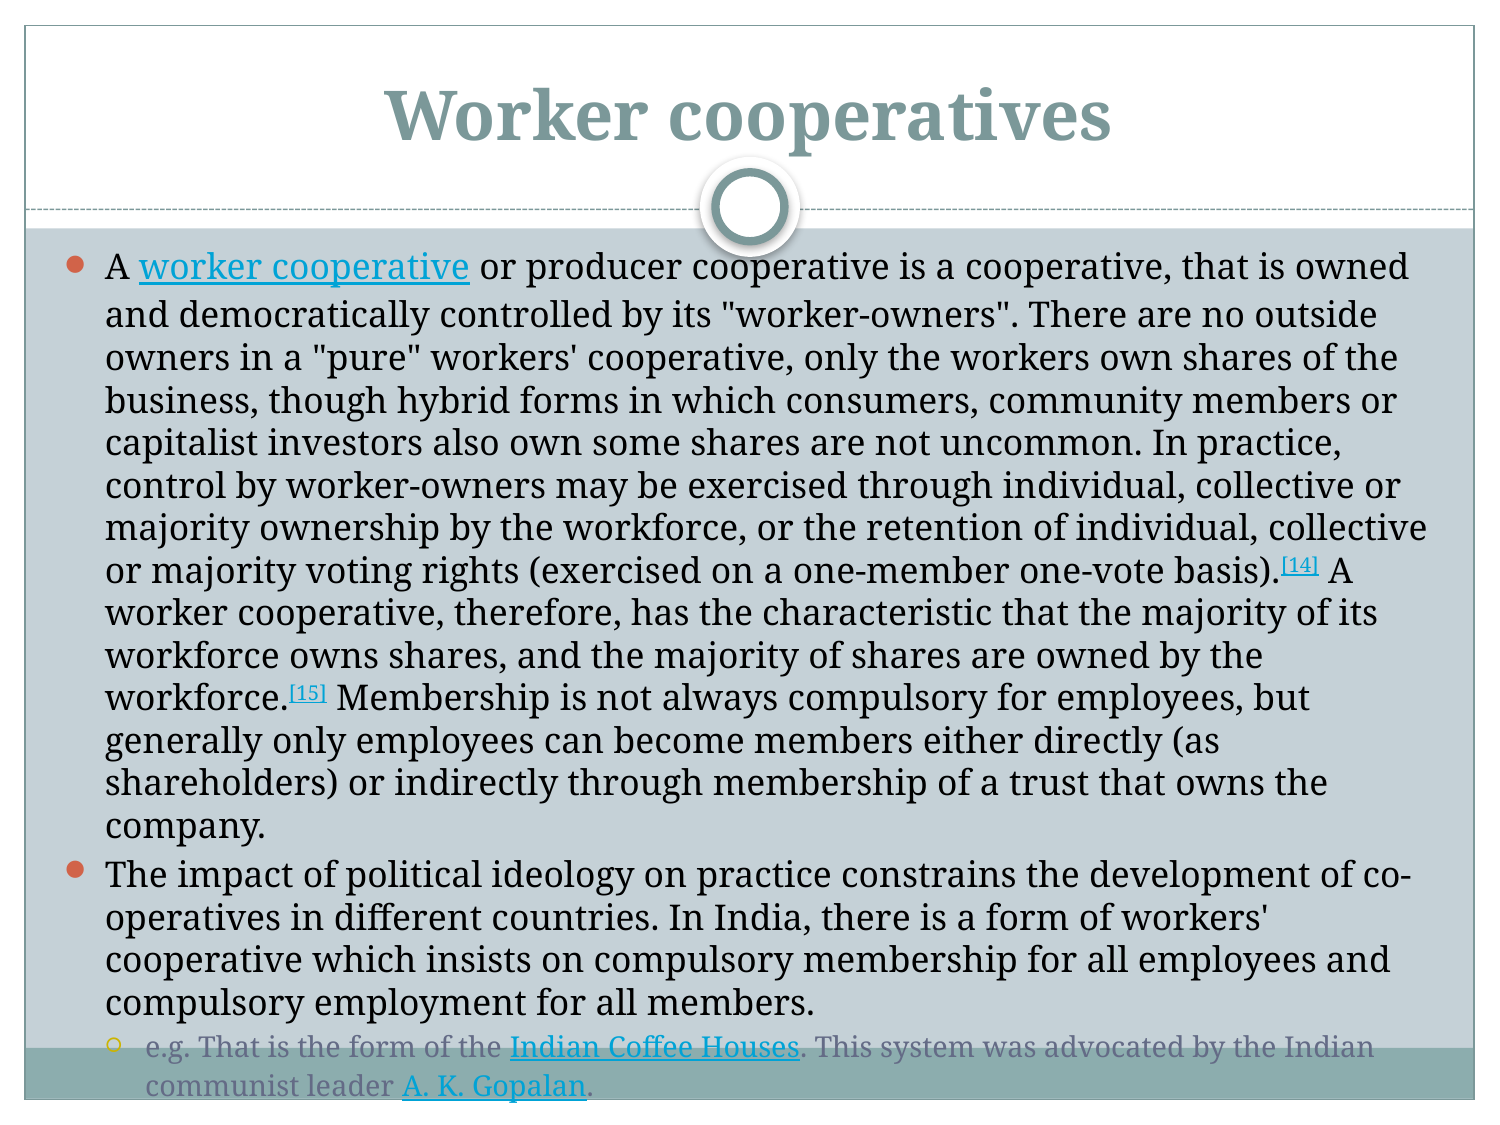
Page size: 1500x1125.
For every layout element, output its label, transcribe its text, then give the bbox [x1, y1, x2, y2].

title Worker cooperatives [49, 37, 1450, 162]
list A worker cooperative or producer cooperative is a cooperative, that is owned and democratically controlled by its "worker-owners". There are no outside owners in a "pure" workers' cooperative, only the workers own shares of the business, though hybrid forms in which consumers, community members or capitalist investors also own some shares are not uncommon. In practice, control by worker-owners may be exercised through individual, collective or majority ownership by the workforce, or the retention of individual, collective or majority voting rights (exercised on a one-member one-vote basis).[14] A worker cooperative, therefore, has the characteristic that the majority of its workforce owns shares, and the majority of shares are owned by the workforce.[15] Membership is not always compulsory for employees, but generally only employees can become members either directly (as shareholders) or indirectly through membership of a trust that owns the company. The impact of political ideology on practice constrains the development of co-operatives in different countries. In India, there is a form of workers' cooperative which insists on compulsory membership for all employees and compulsory employment for all members. e.g. That is the form of the Indian Coffee Houses. This system was advocated by the Indian communist leader A. K. Gopalan. [49, 187, 1445, 1125]
